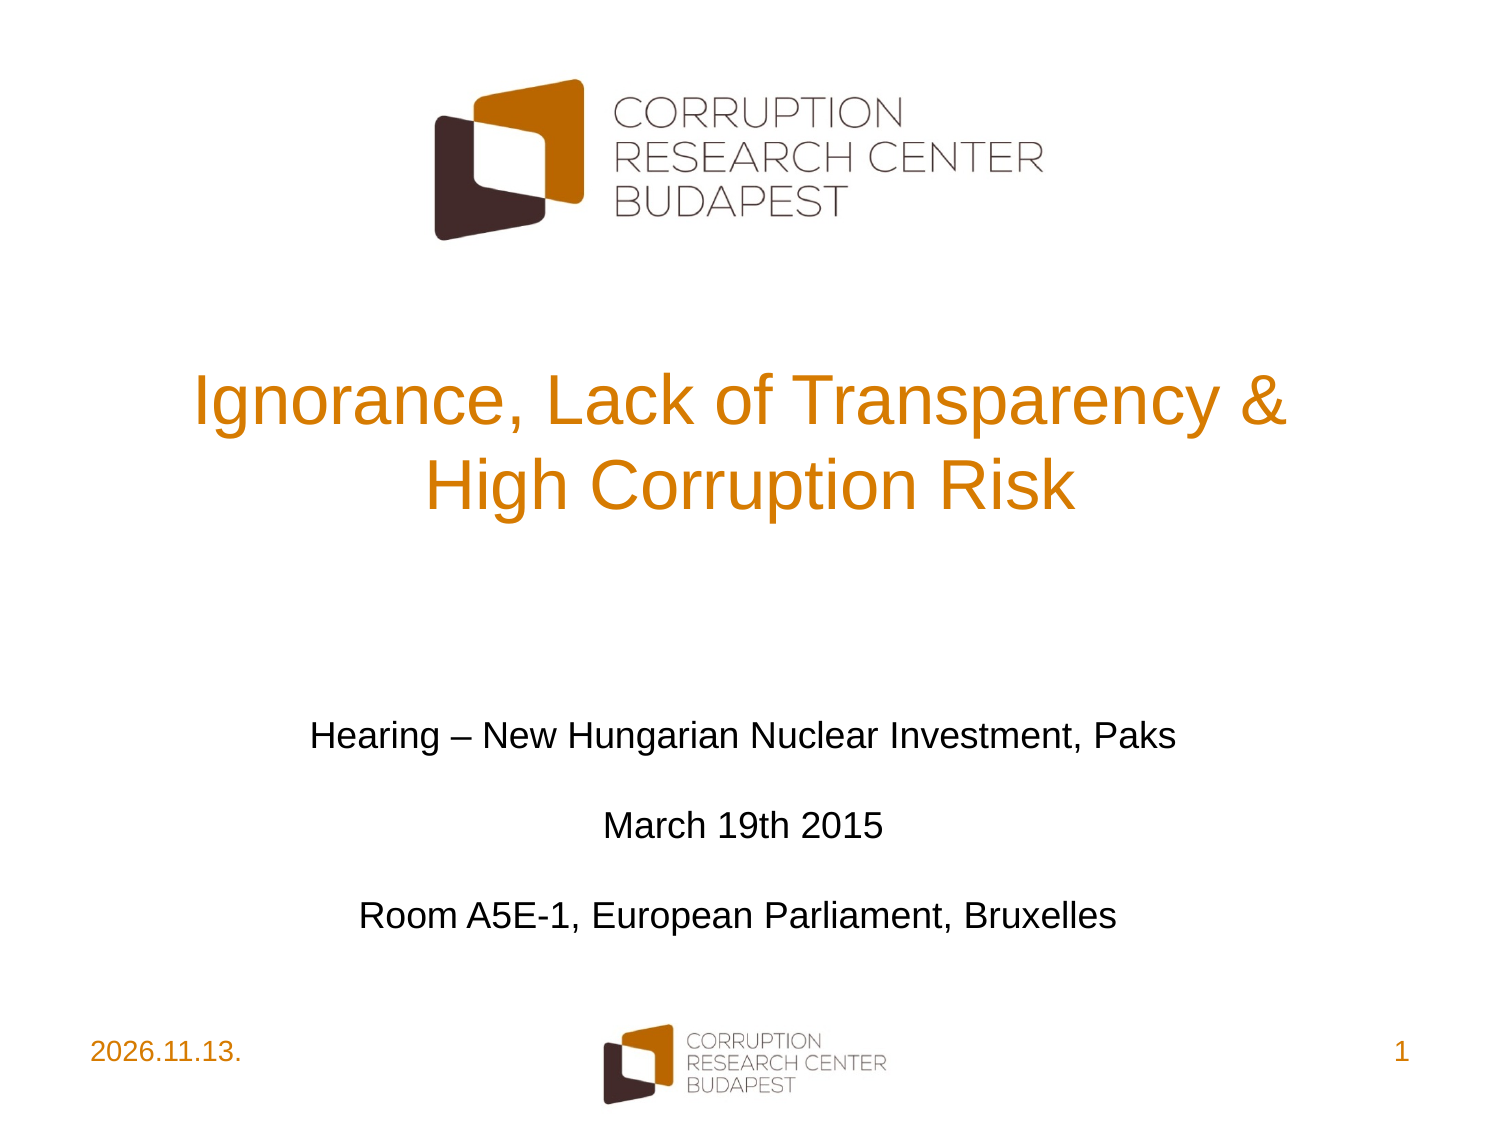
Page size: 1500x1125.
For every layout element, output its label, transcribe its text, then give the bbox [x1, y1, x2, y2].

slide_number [74, 1024, 426, 1103]
picture [368, 66, 1080, 252]
slide_number 1 [1074, 1024, 1426, 1103]
picture [584, 1023, 904, 1114]
text_box Hearing – New Hungarian Nuclear Investment, Paks March 19th 2015 Room A5E-1, European Parliament, Bruxelles [75, 704, 1412, 944]
title Ignorance, Lack of Transparency & High Corruption Risk [56, 290, 1445, 587]
